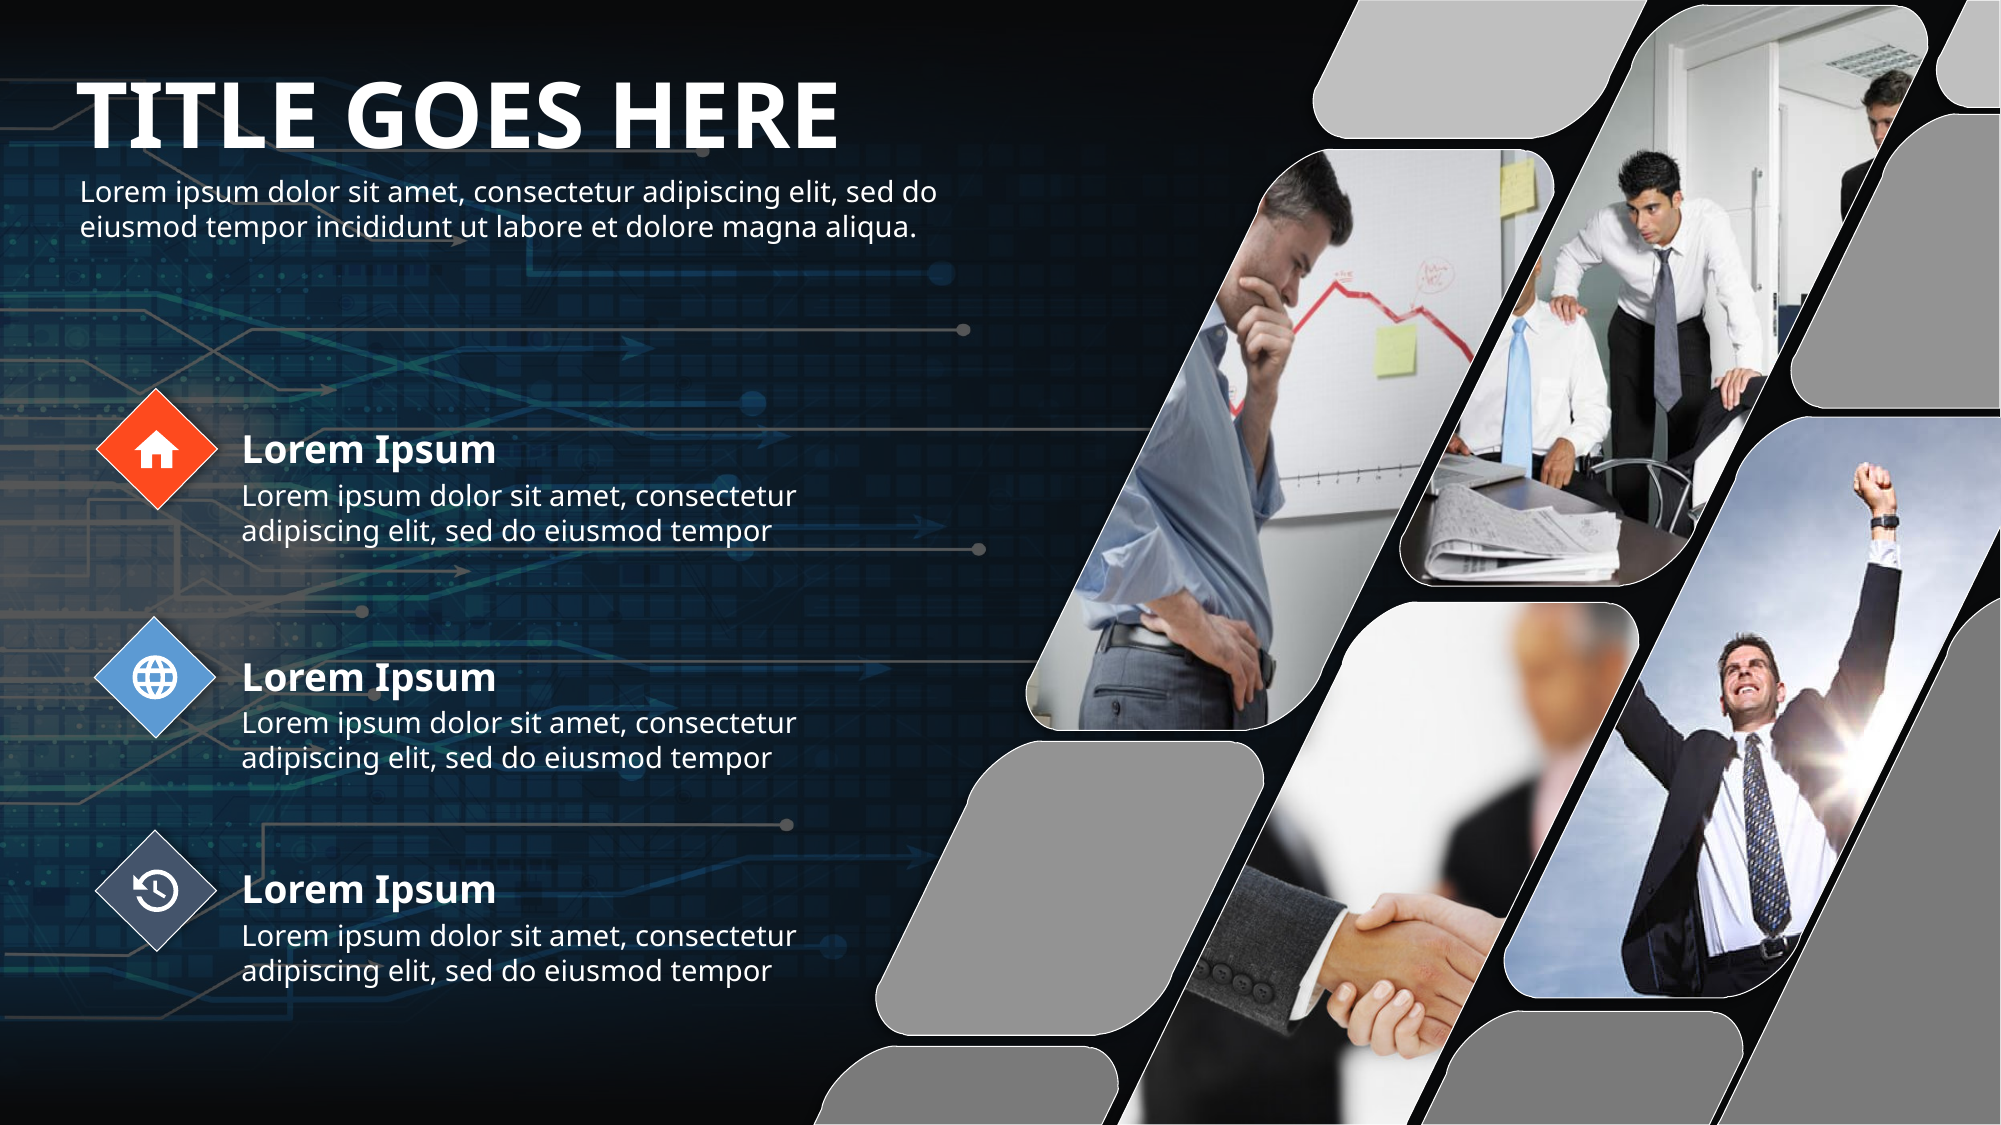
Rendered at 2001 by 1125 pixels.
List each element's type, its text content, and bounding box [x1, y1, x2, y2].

text_box [92, 615, 218, 740]
text_box [133, 869, 179, 912]
text_box [134, 430, 180, 469]
text_box Lorem Ipsum Lorem ipsum dolor sit amet, consectetur adipiscing elit, sed do eiusmod tempor [231, 420, 813, 553]
text_box [93, 828, 218, 953]
text_box Lorem Ipsum Lorem ipsum dolor sit amet, consectetur adipiscing elit, sed do eiusmod tempor [231, 859, 813, 993]
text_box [60, 49, 813, 252]
text_box [132, 655, 178, 700]
text_box Lorem Ipsum Lorem ipsum dolor sit amet, consectetur adipiscing elit, sed do eiusmod tempor [231, 647, 813, 780]
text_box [813, 0, 2000, 1125]
text_box [94, 387, 219, 512]
